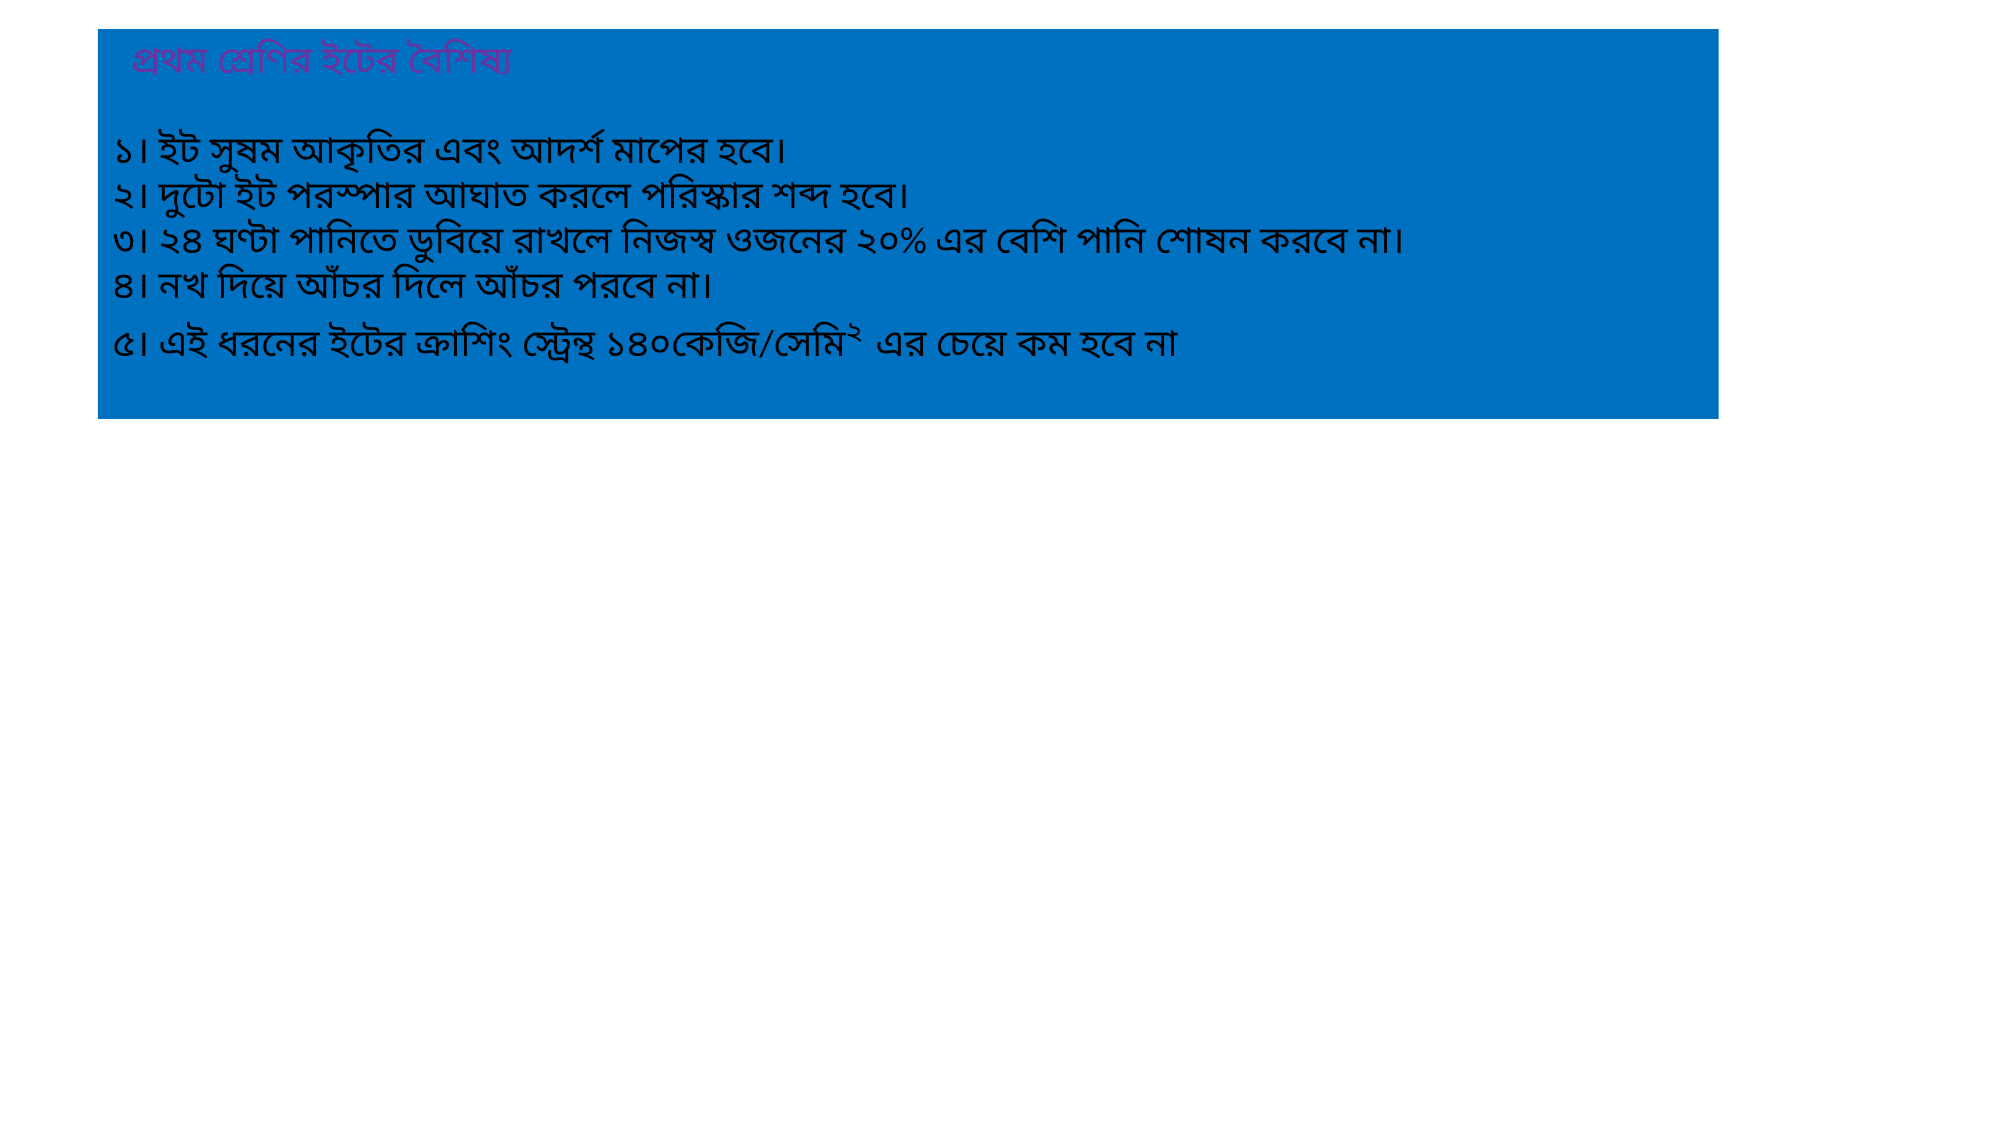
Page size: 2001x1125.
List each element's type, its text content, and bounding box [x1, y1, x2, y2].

text_box প্রথম শ্রেণির ইটের বৈশিষ্য ১। ইট সুষম আকৃতির এবং আদর্শ মাপের হবে। ২। দুটো ইট পরস্পার আঘাত করলে পরিস্কার শব্দ হবে। ৩। ২৪ ঘণ্টা পানিতে ডুবিয়ে রাখলে নিজস্ব ওজনের ২০% এর বেশি পানি শোষন করবে না। ৪। নখ দিয়ে আঁচর দিলে আঁচর পরবে না। ৫। এই ধরনের ইটের ক্রাশিং স্ট্রেন্থ ১৪০কেজি/সেমি২ এর চেয়ে কম হবে না [97, 29, 1719, 419]
